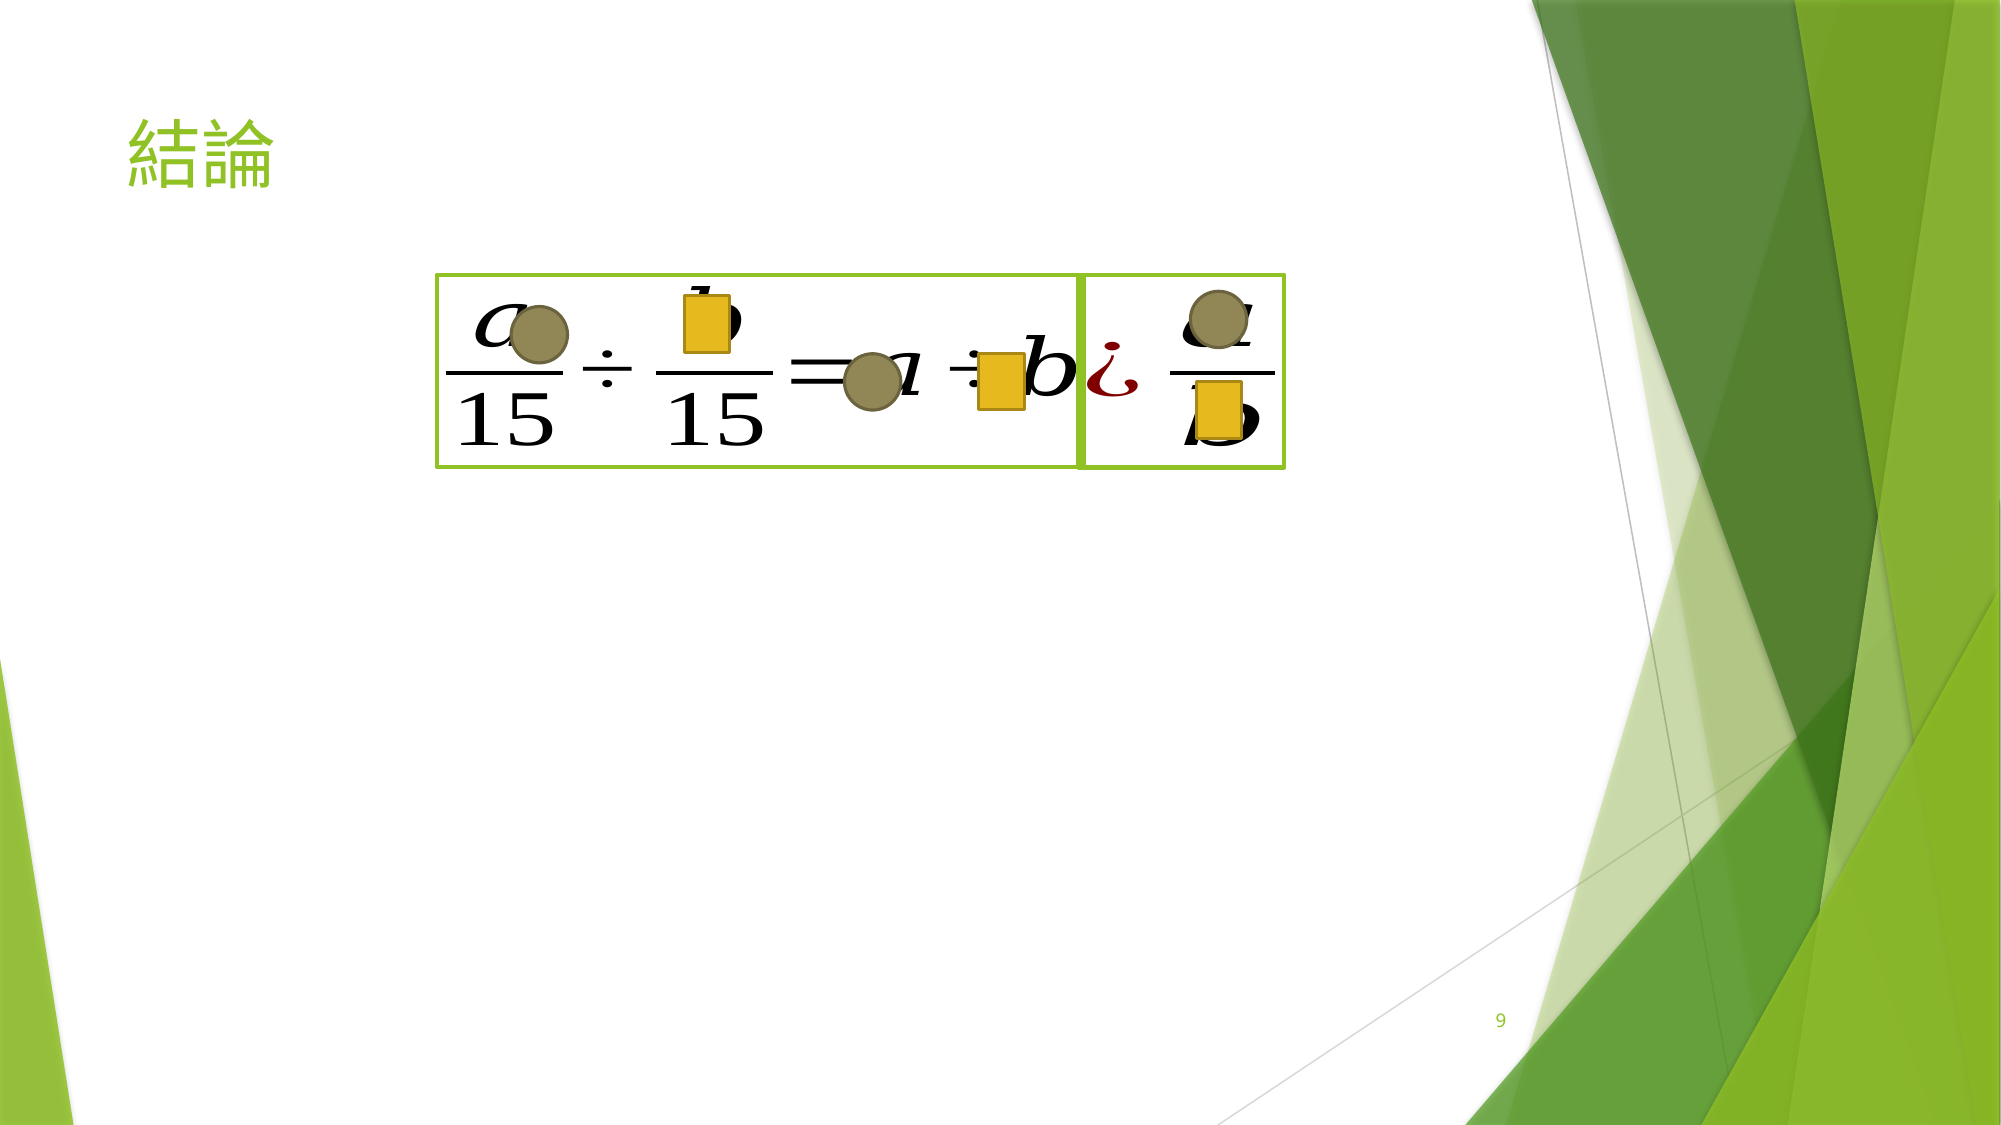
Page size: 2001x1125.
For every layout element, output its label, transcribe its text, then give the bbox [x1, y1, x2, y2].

text_box [842, 352, 903, 412]
text_box [1195, 380, 1243, 440]
text_box [1188, 289, 1249, 350]
title 結論 [111, 99, 1522, 317]
text_box [683, 294, 731, 354]
text_box [509, 304, 570, 365]
text_box [977, 352, 1026, 411]
slide_number 9 [1409, 991, 1522, 1051]
